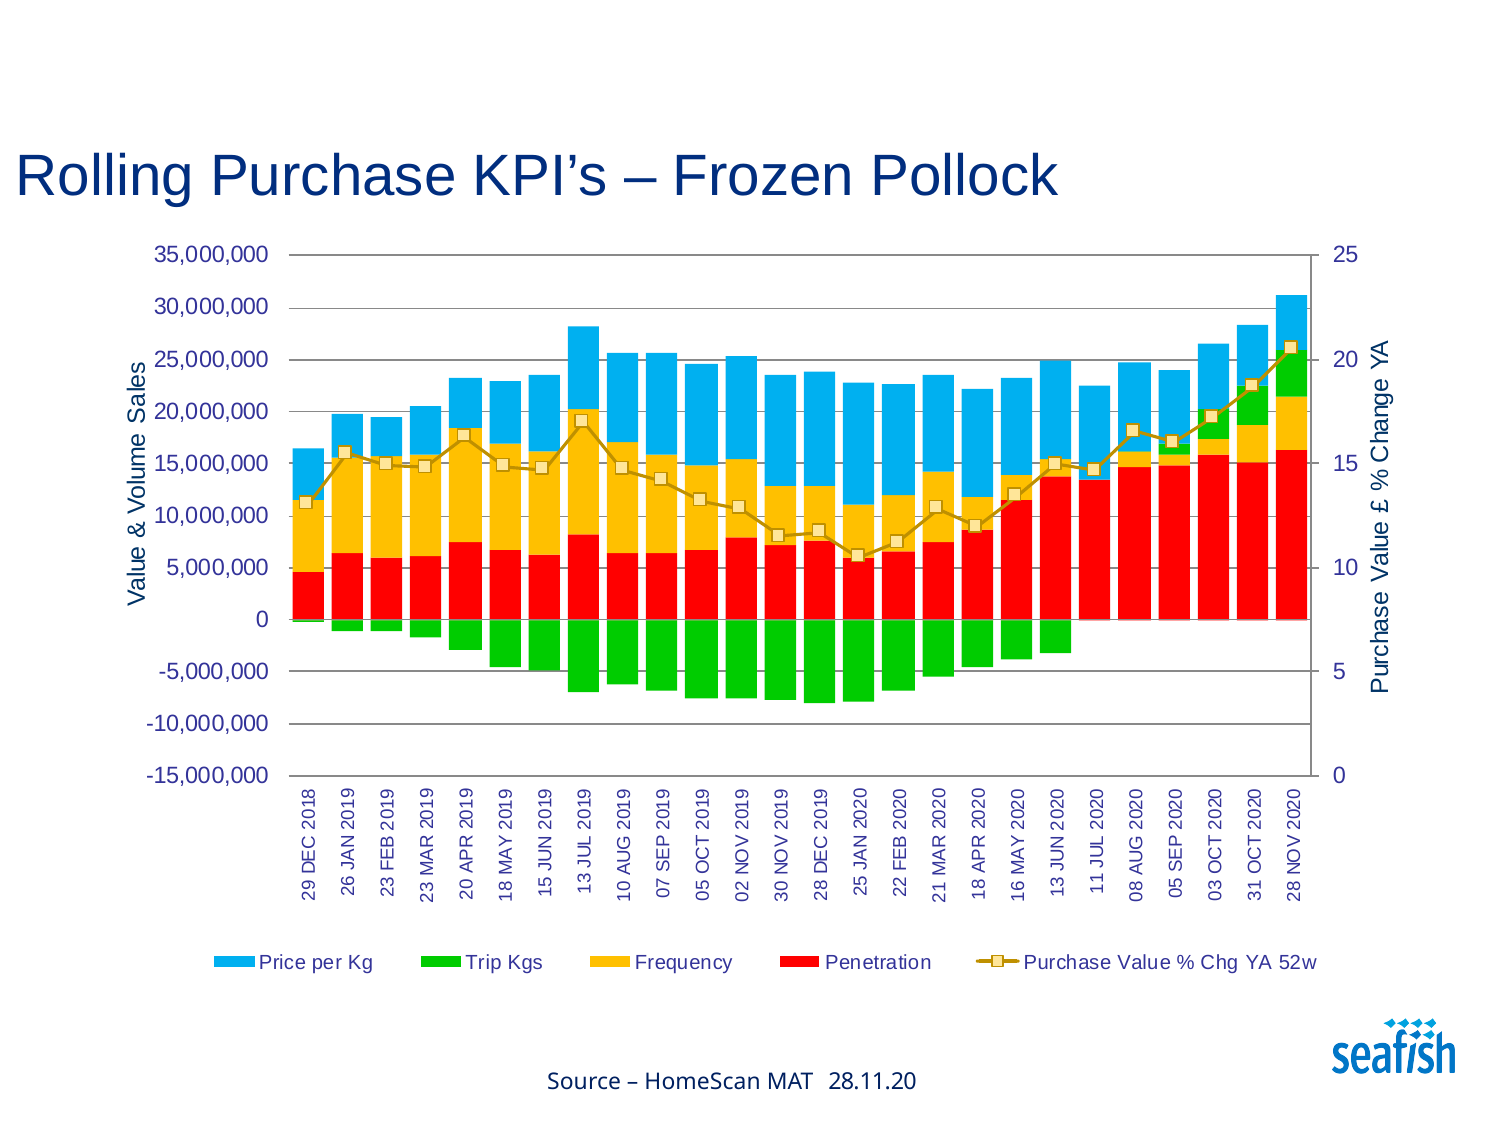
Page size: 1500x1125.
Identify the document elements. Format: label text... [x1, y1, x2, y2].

picture [1332, 1018, 1455, 1074]
picture [1407, 1018, 1417, 1022]
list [106, 210, 1405, 1018]
title Rolling Purchase KPI’s – Frozen Pollock [0, 130, 1500, 214]
text_box Source – HomeScan MAT [0, 1059, 835, 1102]
picture [823, 1061, 1042, 1103]
